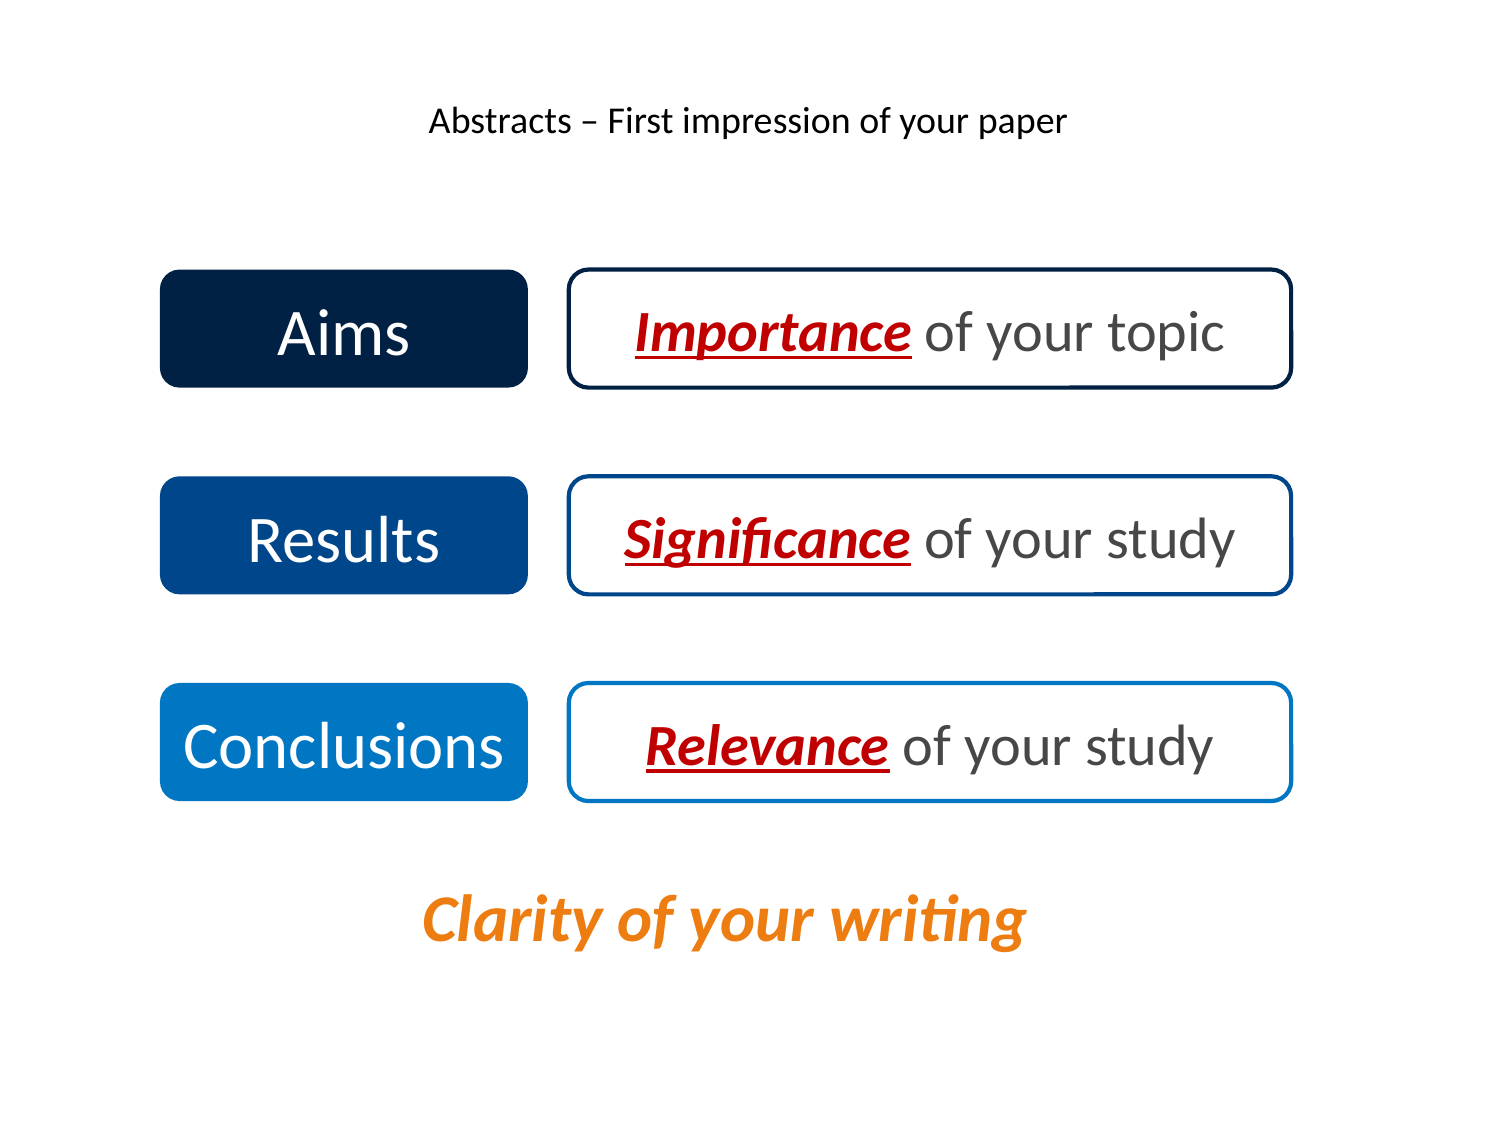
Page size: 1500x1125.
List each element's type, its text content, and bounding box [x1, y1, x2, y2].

title Abstracts – First impression of your paper [125, 88, 1373, 149]
text_box Relevance of your study [568, 682, 1292, 802]
text_box Significance of your study [568, 476, 1292, 595]
text_box Clarity of your writing [159, 908, 1292, 983]
text_box Conclusions [159, 682, 528, 802]
text_box Aims [159, 269, 528, 388]
text_box Importance of your topic [568, 269, 1292, 388]
text_box Results [159, 476, 528, 595]
